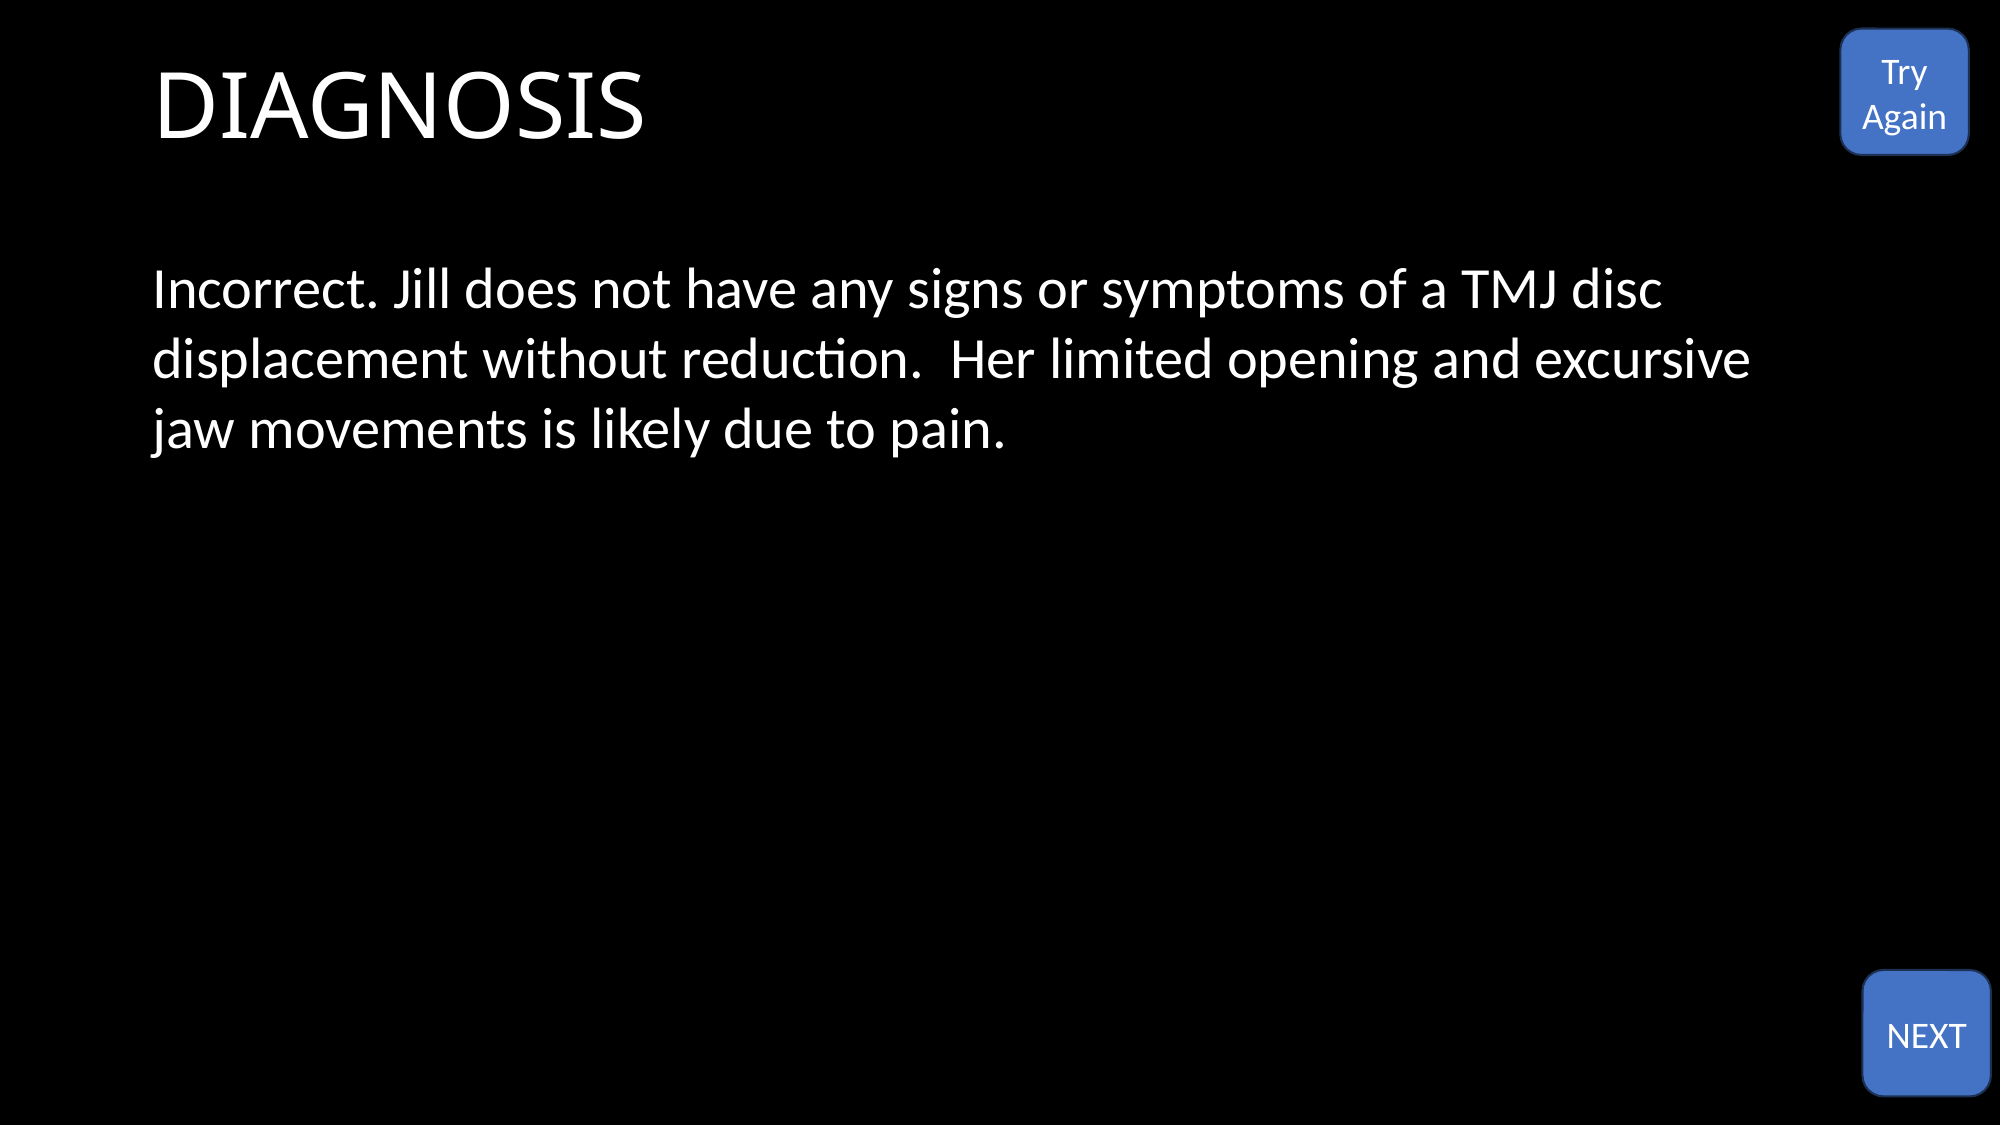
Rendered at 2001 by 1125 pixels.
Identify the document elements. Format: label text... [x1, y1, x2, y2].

text_box Try Again [1839, 27, 1970, 157]
title DIAGNOSIS [137, 0, 1863, 218]
list Incorrect. Jill does not have any signs or symptoms of a TMJ disc displacement without reduction. Her limited opening and excursive jaw movements is likely due to pain. [137, 243, 1863, 1125]
text_box NEXT [1861, 968, 1992, 1098]
